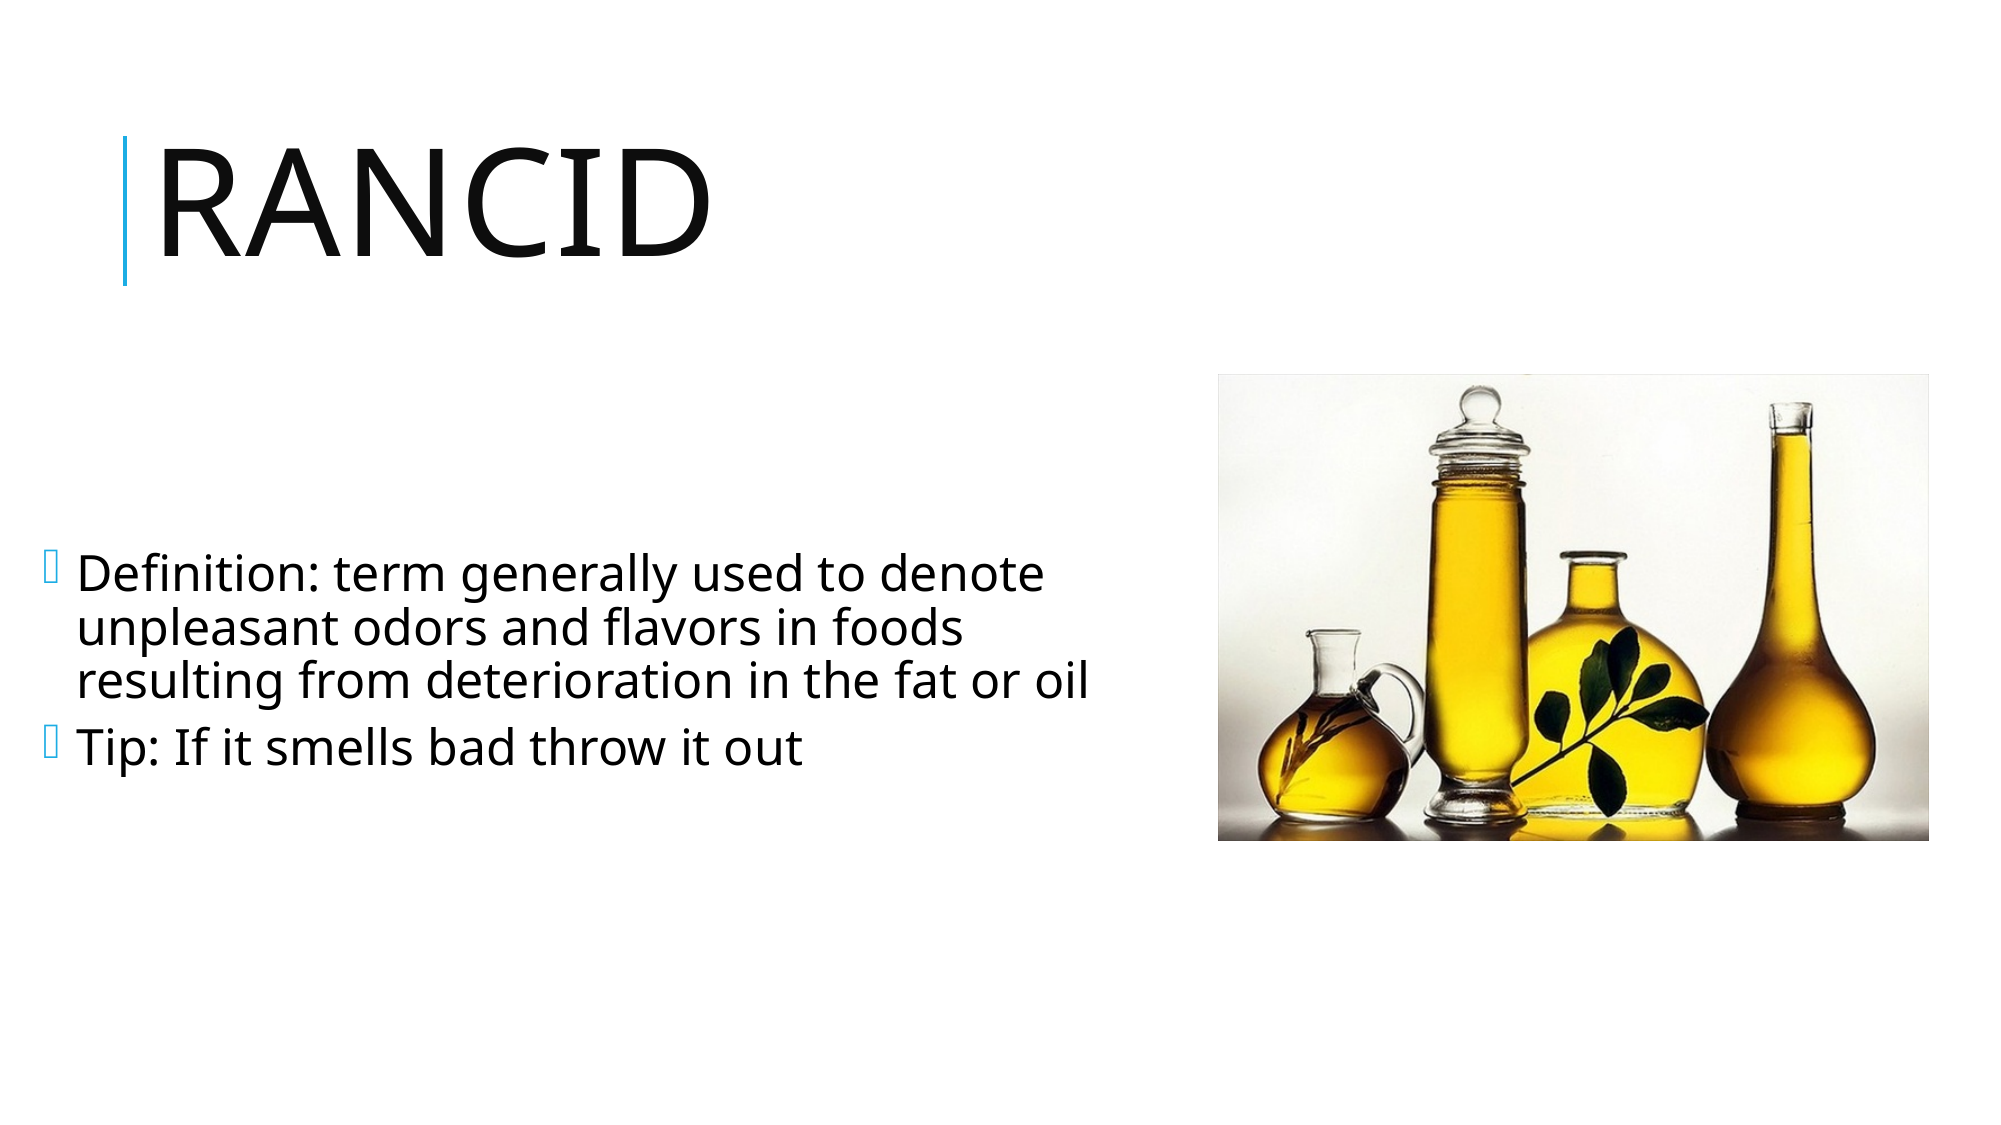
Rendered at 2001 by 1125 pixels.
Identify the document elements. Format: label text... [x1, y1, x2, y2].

list Definition: term generally used to denote unpleasant odors and flavors in foods resulting from deterioration in the fat or oil Tip: If it smells bad throw it out [30, 317, 1162, 1008]
picture [1218, 374, 1930, 841]
title Rancid [135, 118, 2000, 308]
